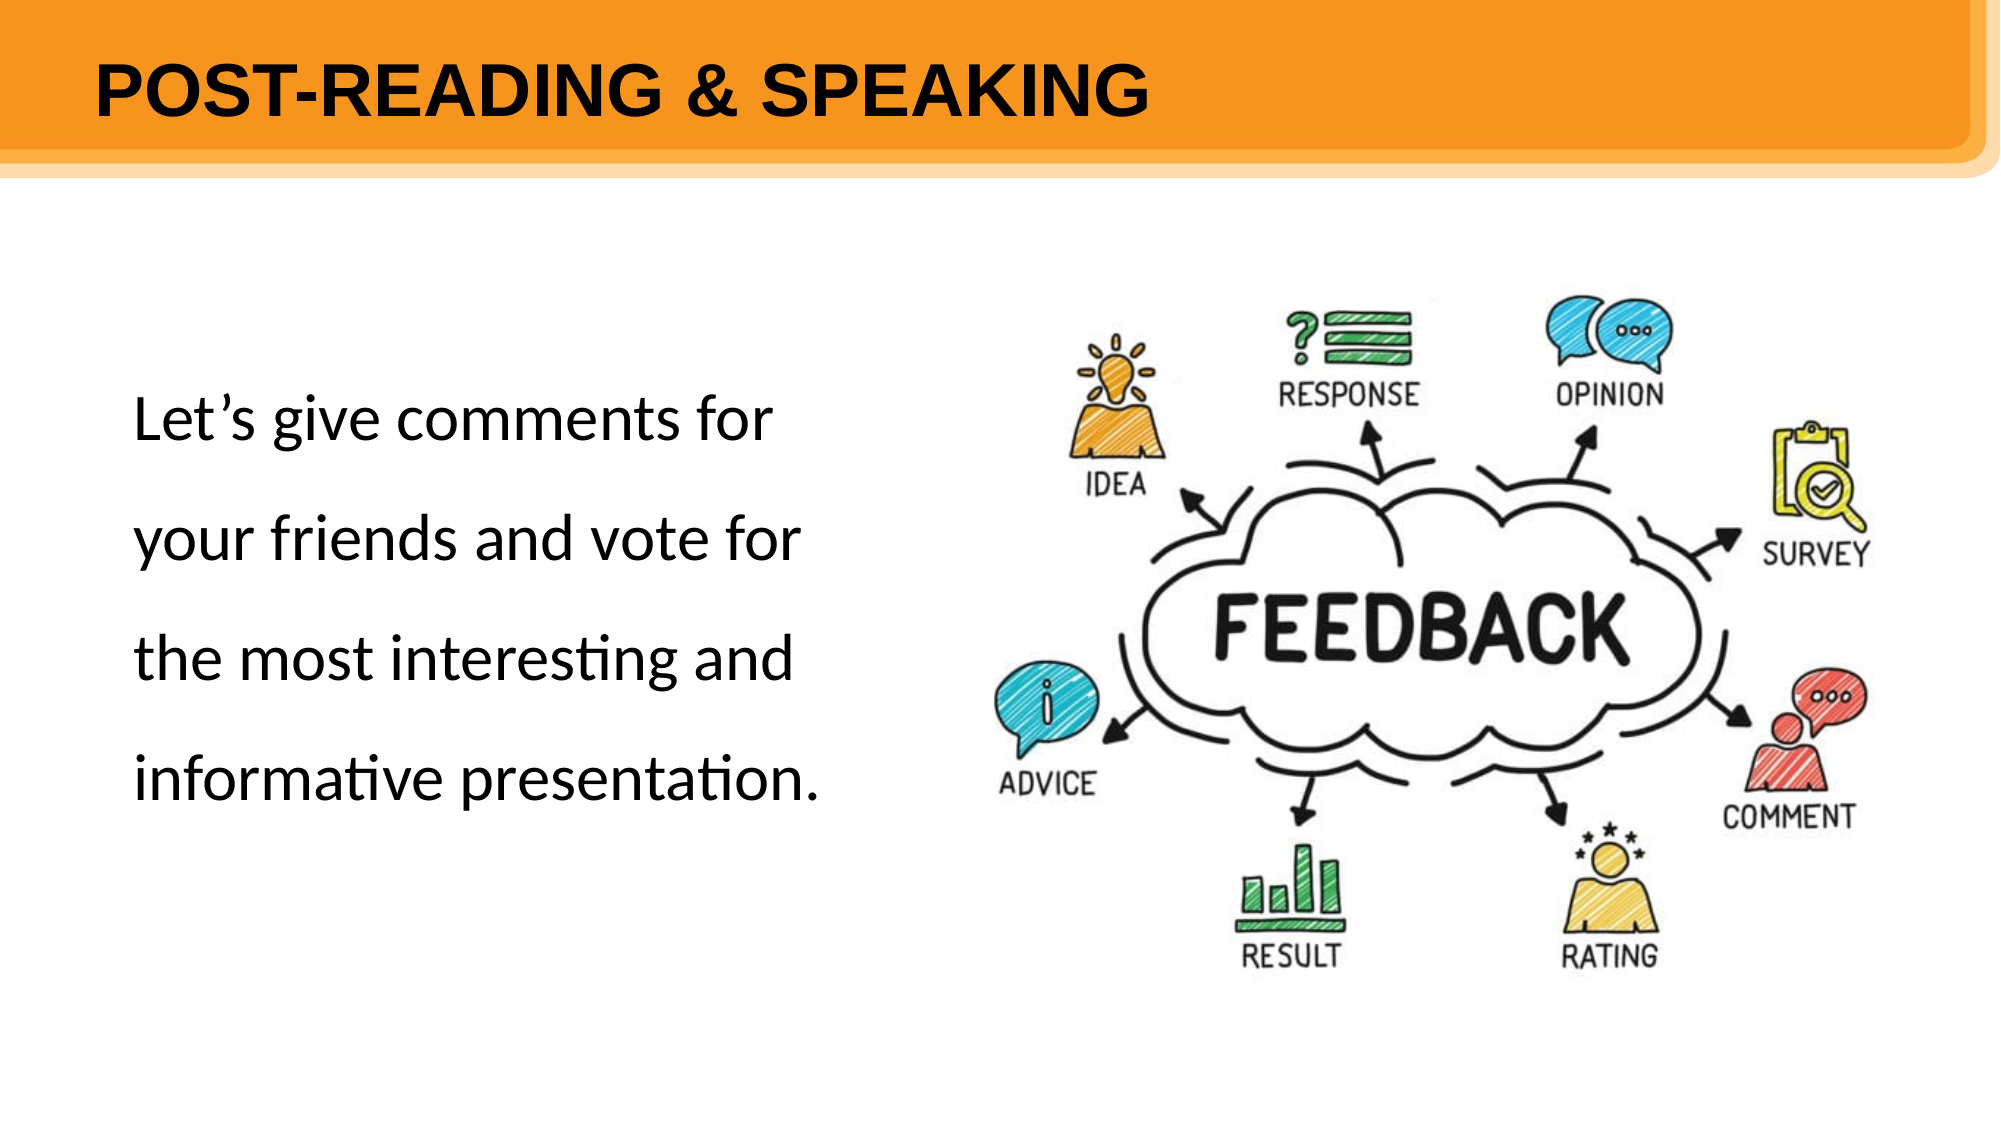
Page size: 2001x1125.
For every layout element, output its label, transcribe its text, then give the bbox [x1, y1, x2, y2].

picture [0, 0, 2000, 178]
text_box Let’s give comments for your friends and vote for the most interesting and informative presentation. [118, 326, 858, 821]
picture [924, 240, 1945, 1022]
